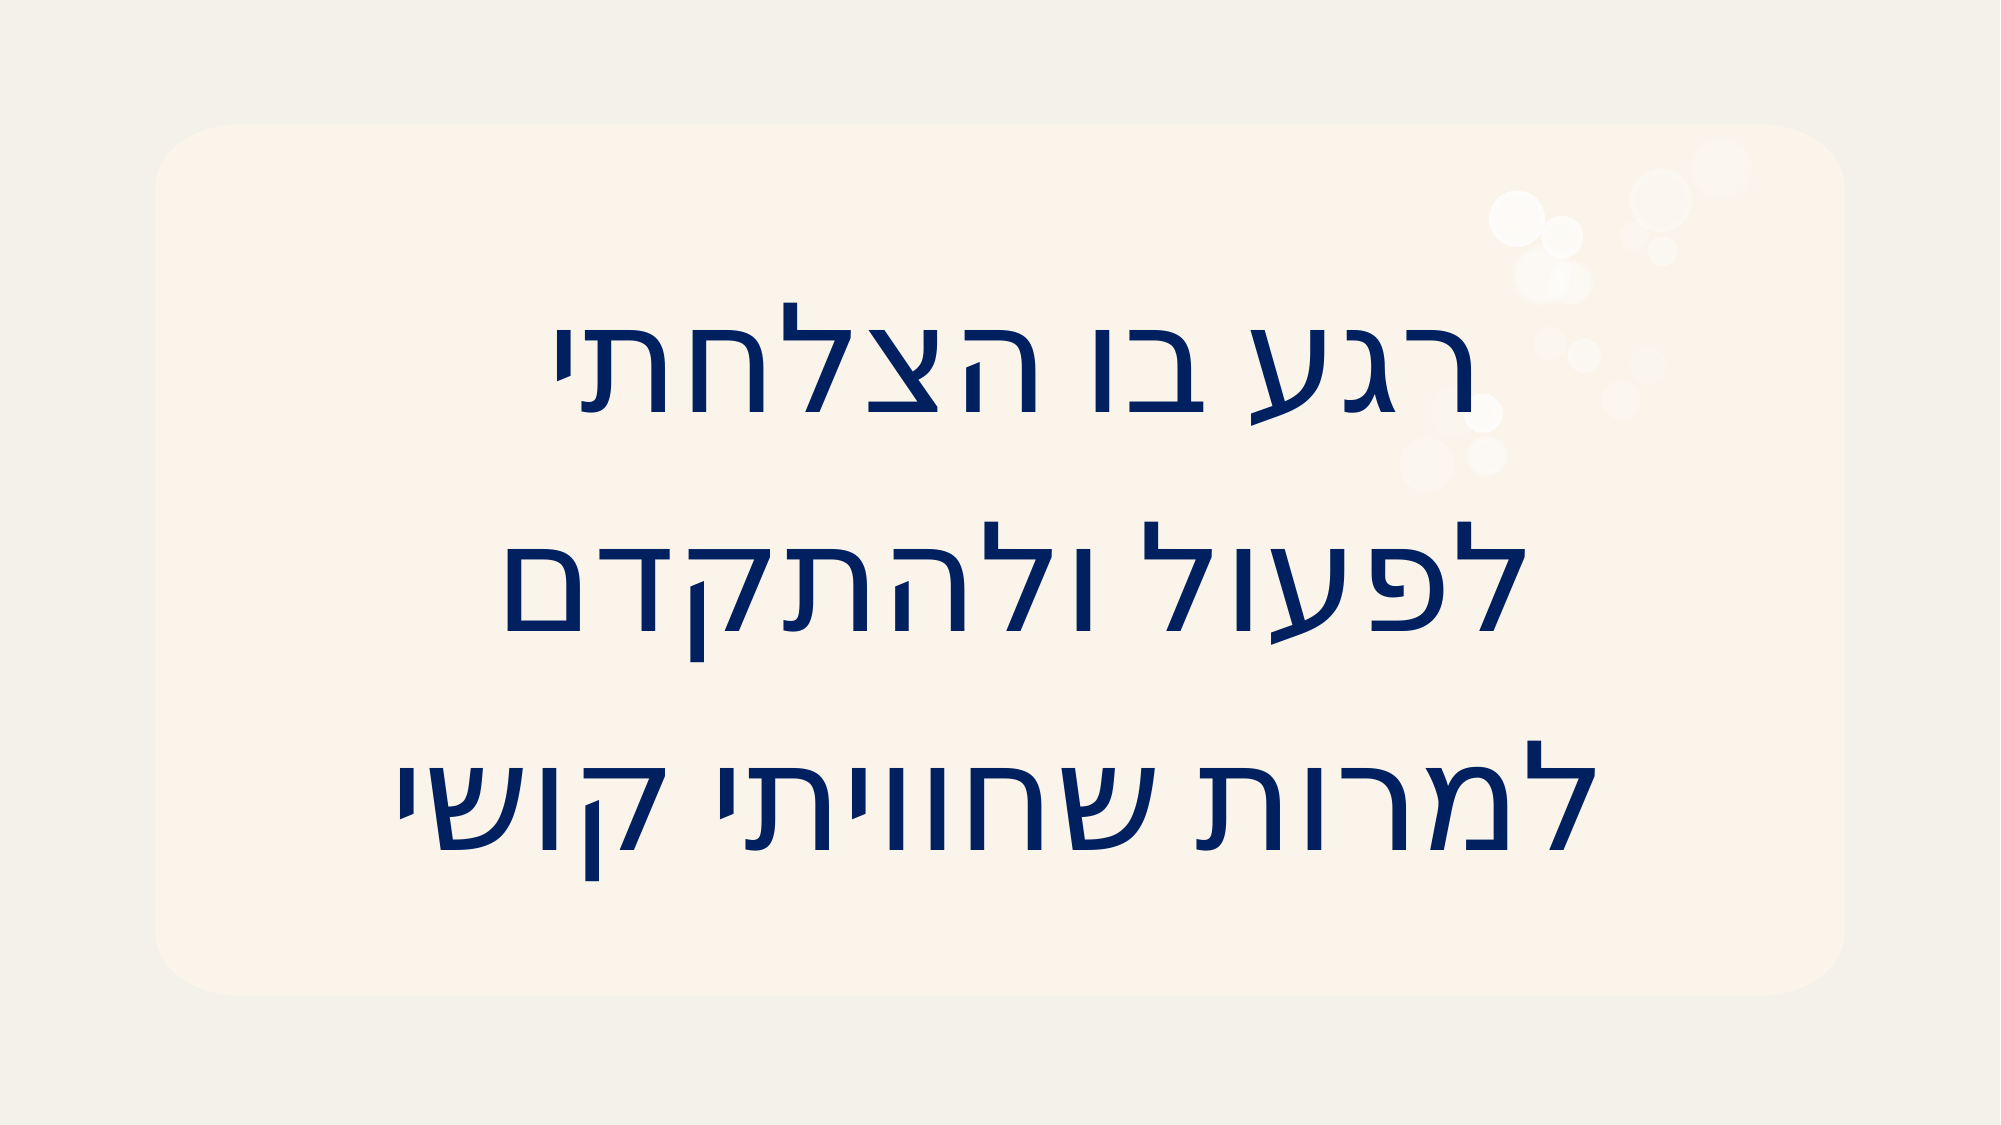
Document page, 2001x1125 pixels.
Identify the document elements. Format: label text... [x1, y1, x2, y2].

text_box רגע בו הצלחתי לפעול ולהתקדם למרות שחוויתי קושי [1437, 213, 1753, 907]
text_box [563, 0, 1437, 1125]
text_box רגע בו הצלחתי לפעול ולהתקדם למרות שחוויתי קושי [258, 222, 563, 907]
text_box [1437, 127, 1762, 493]
